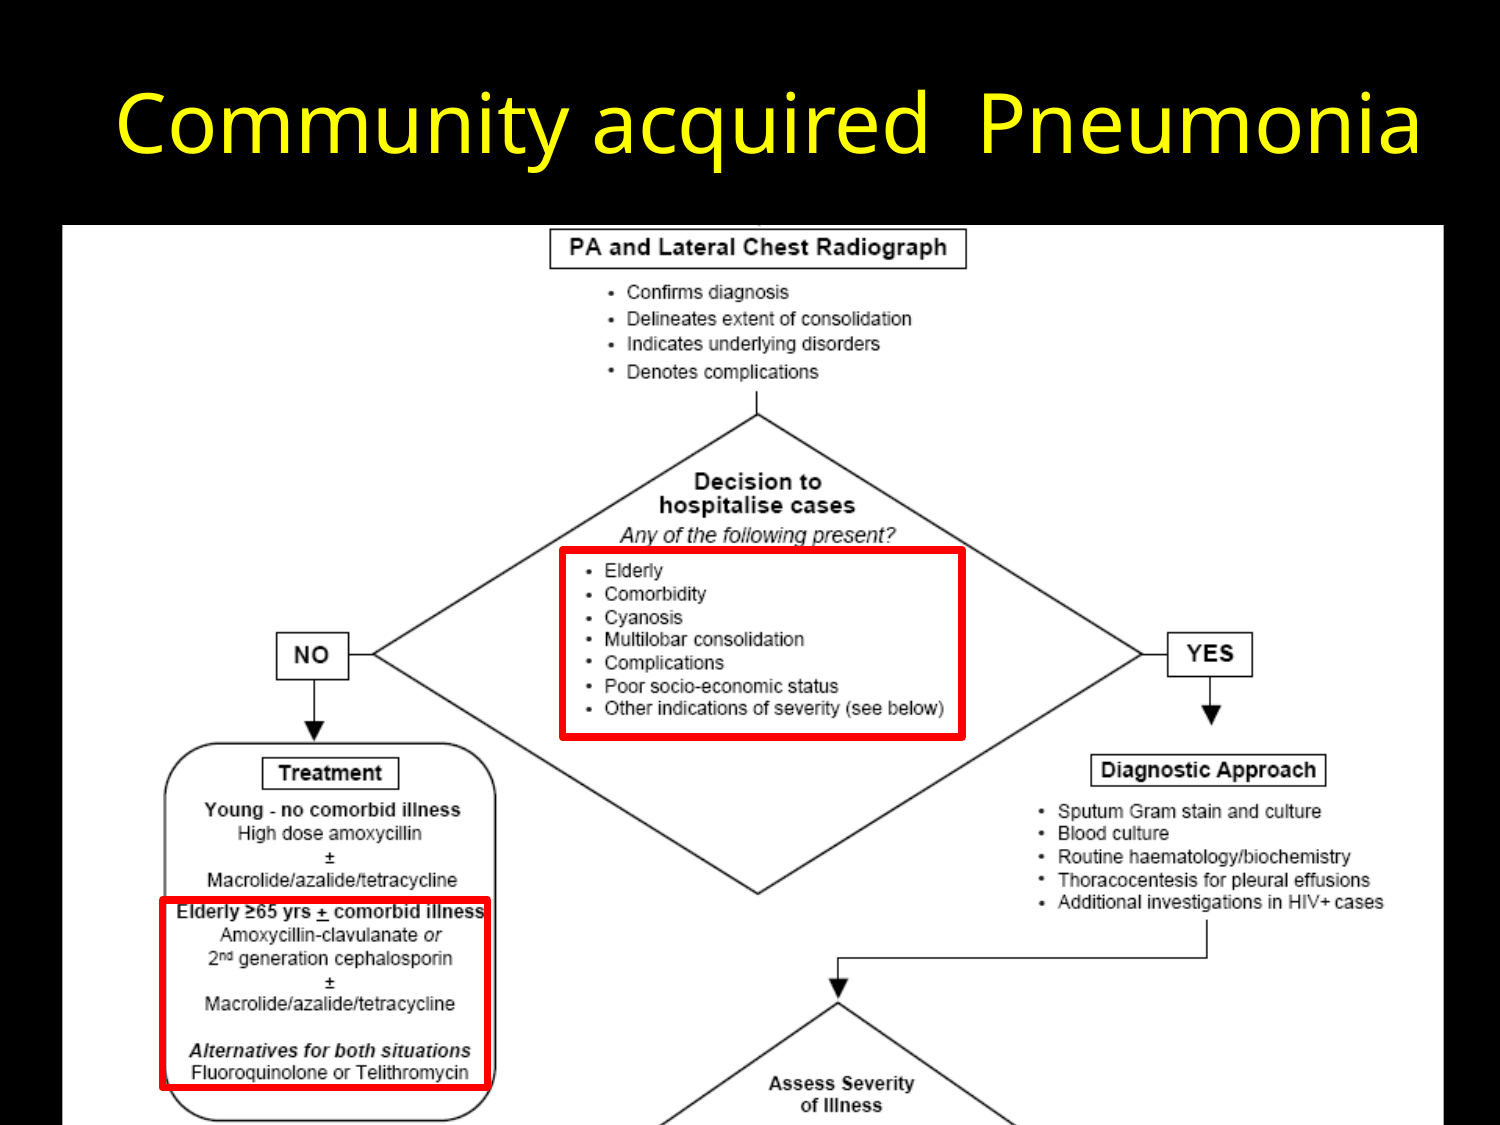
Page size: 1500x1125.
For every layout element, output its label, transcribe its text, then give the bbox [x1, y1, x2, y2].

picture [62, 224, 1444, 1125]
text_box Community acquired Pneumonia [99, 62, 1440, 178]
